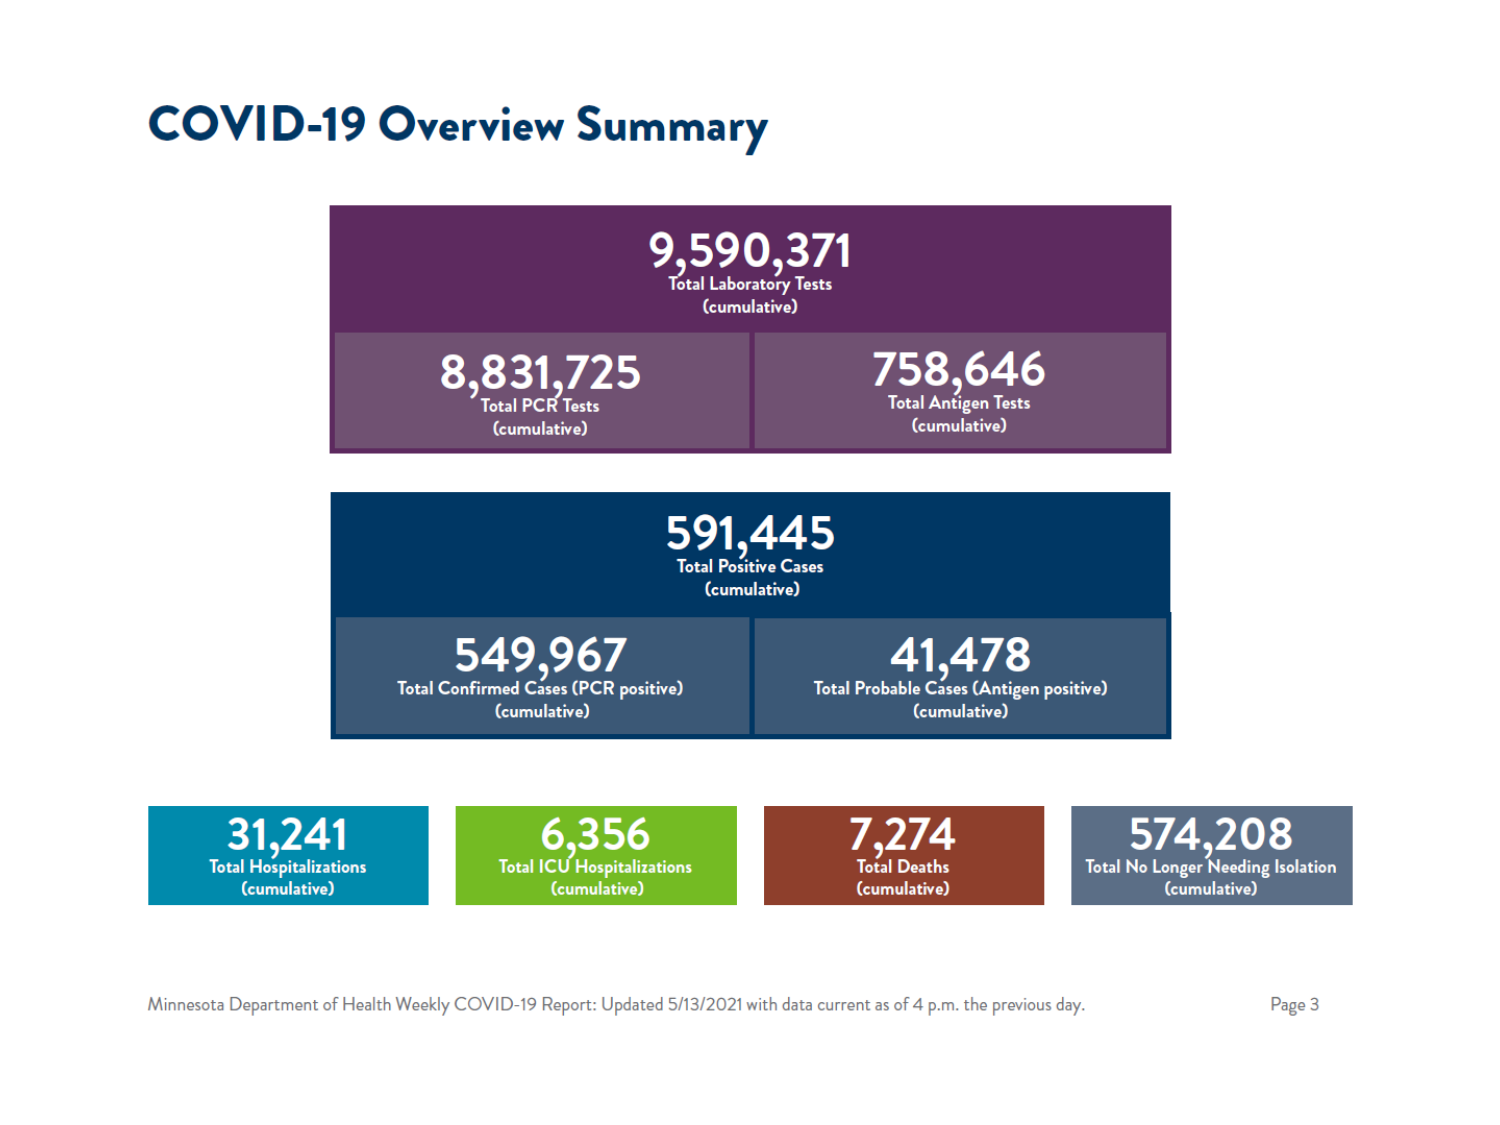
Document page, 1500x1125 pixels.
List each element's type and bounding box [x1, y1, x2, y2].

picture [139, 100, 1361, 1025]
